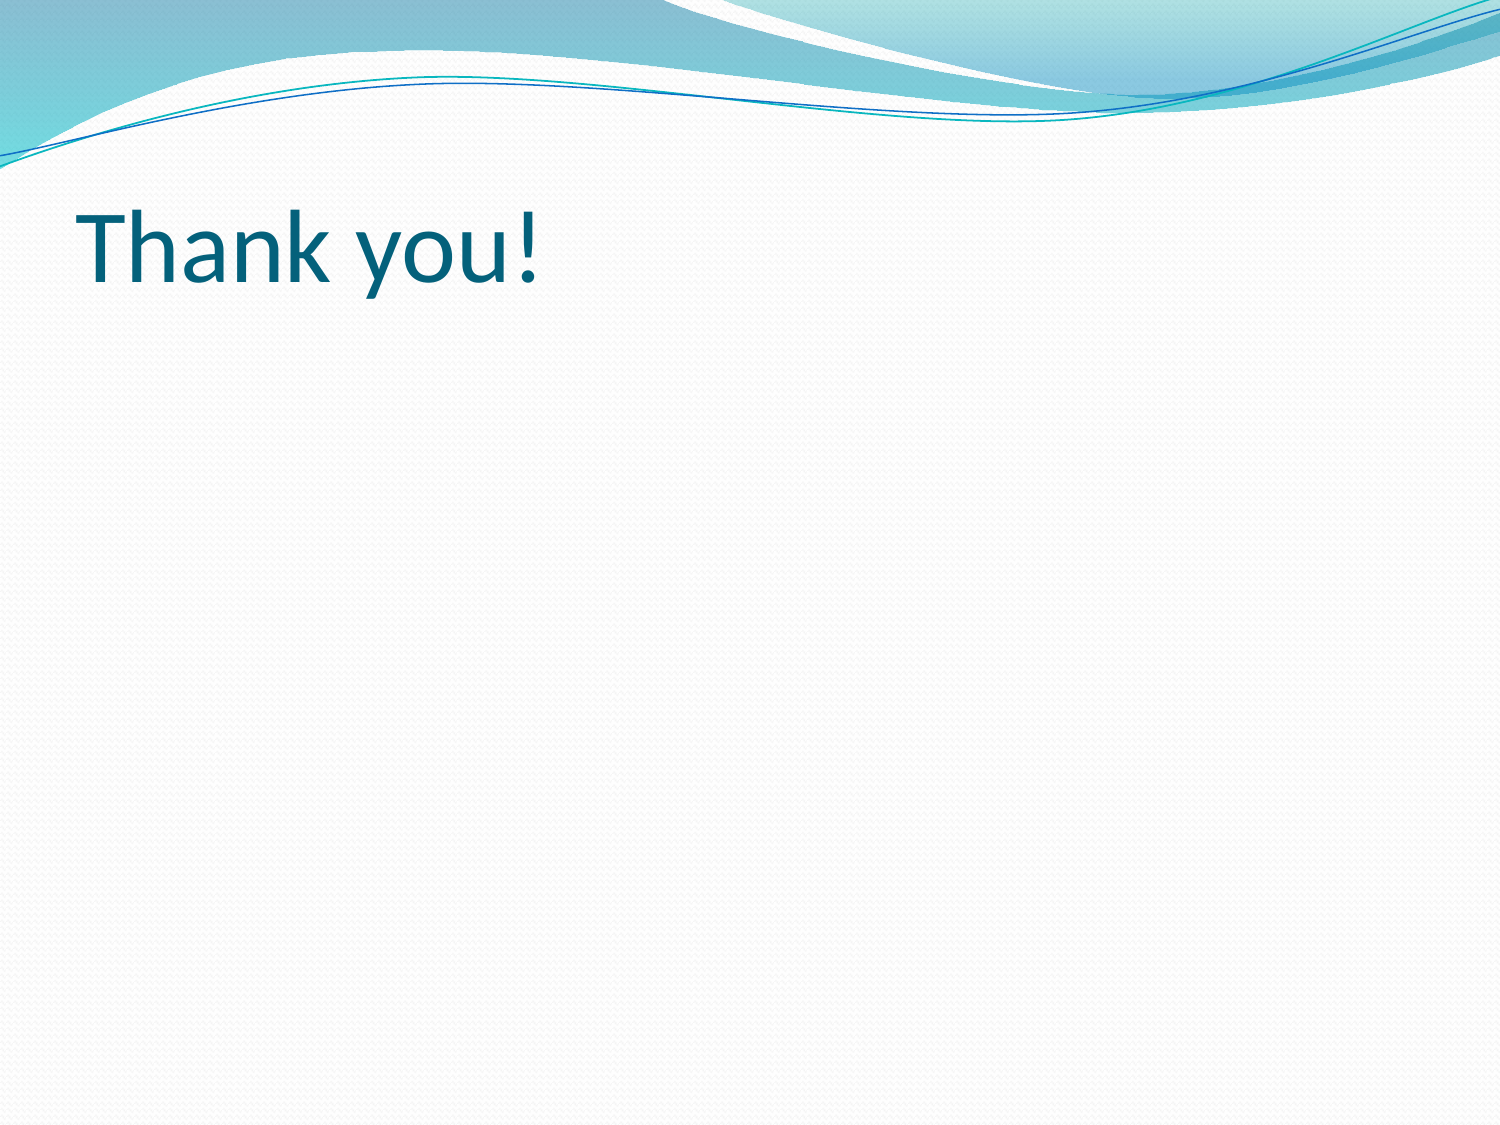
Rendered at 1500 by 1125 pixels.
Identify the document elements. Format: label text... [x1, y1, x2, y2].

title Thank you! [75, 115, 1438, 303]
